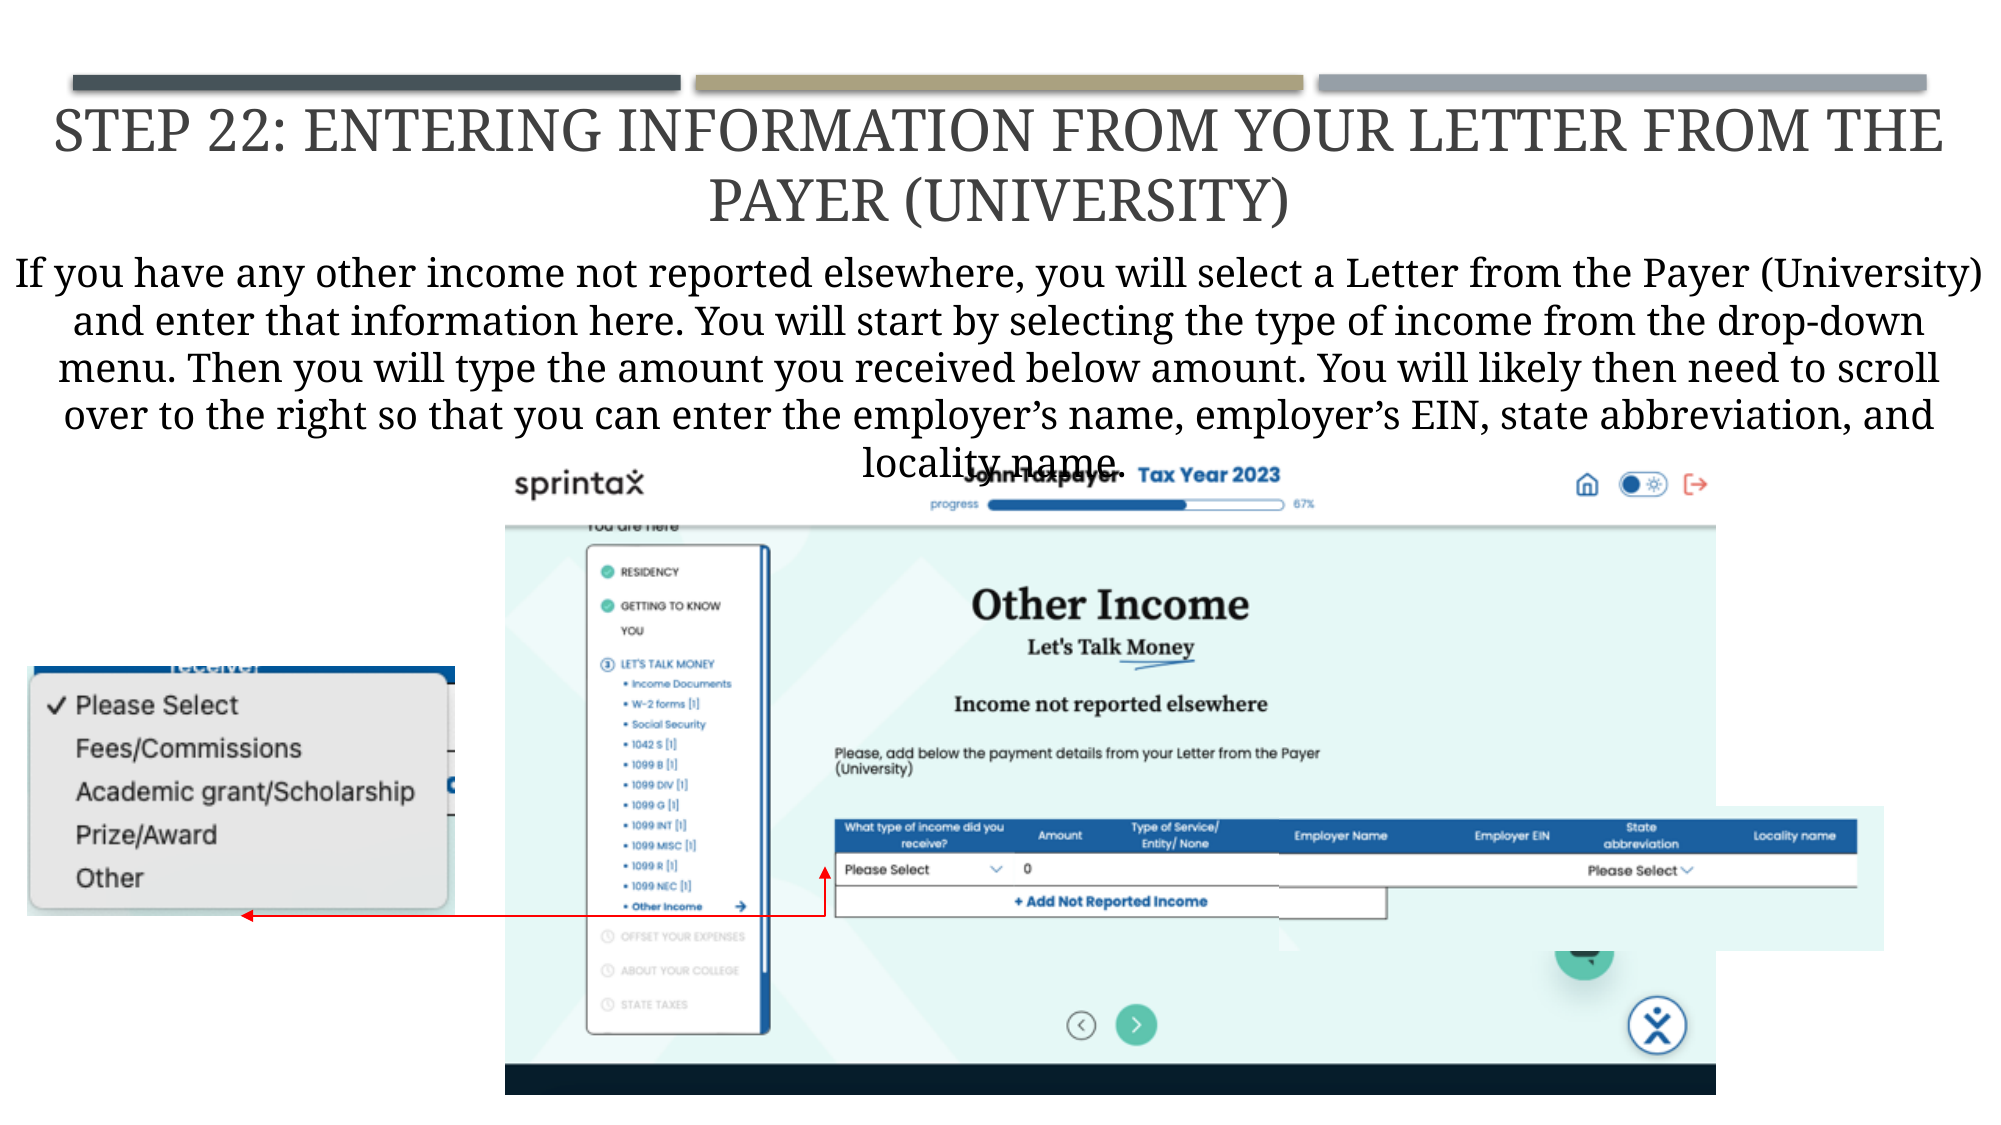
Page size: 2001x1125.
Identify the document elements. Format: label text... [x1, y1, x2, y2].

picture [1279, 805, 1885, 952]
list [505, 447, 1717, 1096]
picture [26, 666, 455, 917]
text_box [240, 865, 826, 917]
text_box If you have any other income not reported elsewhere, you will select a Letter from the Payer (University) and enter that information here. You will start by selecting the type of income from the drop-down menu. Then you will type the amount you received below amount. You will likely then need to scroll over to the right so that you can enter the employer’s name, employer’s EIN, state abbreviation, and locality name. [0, 240, 2000, 493]
title Step 22: entering information from your letter from the payer (University) [0, 46, 2000, 240]
